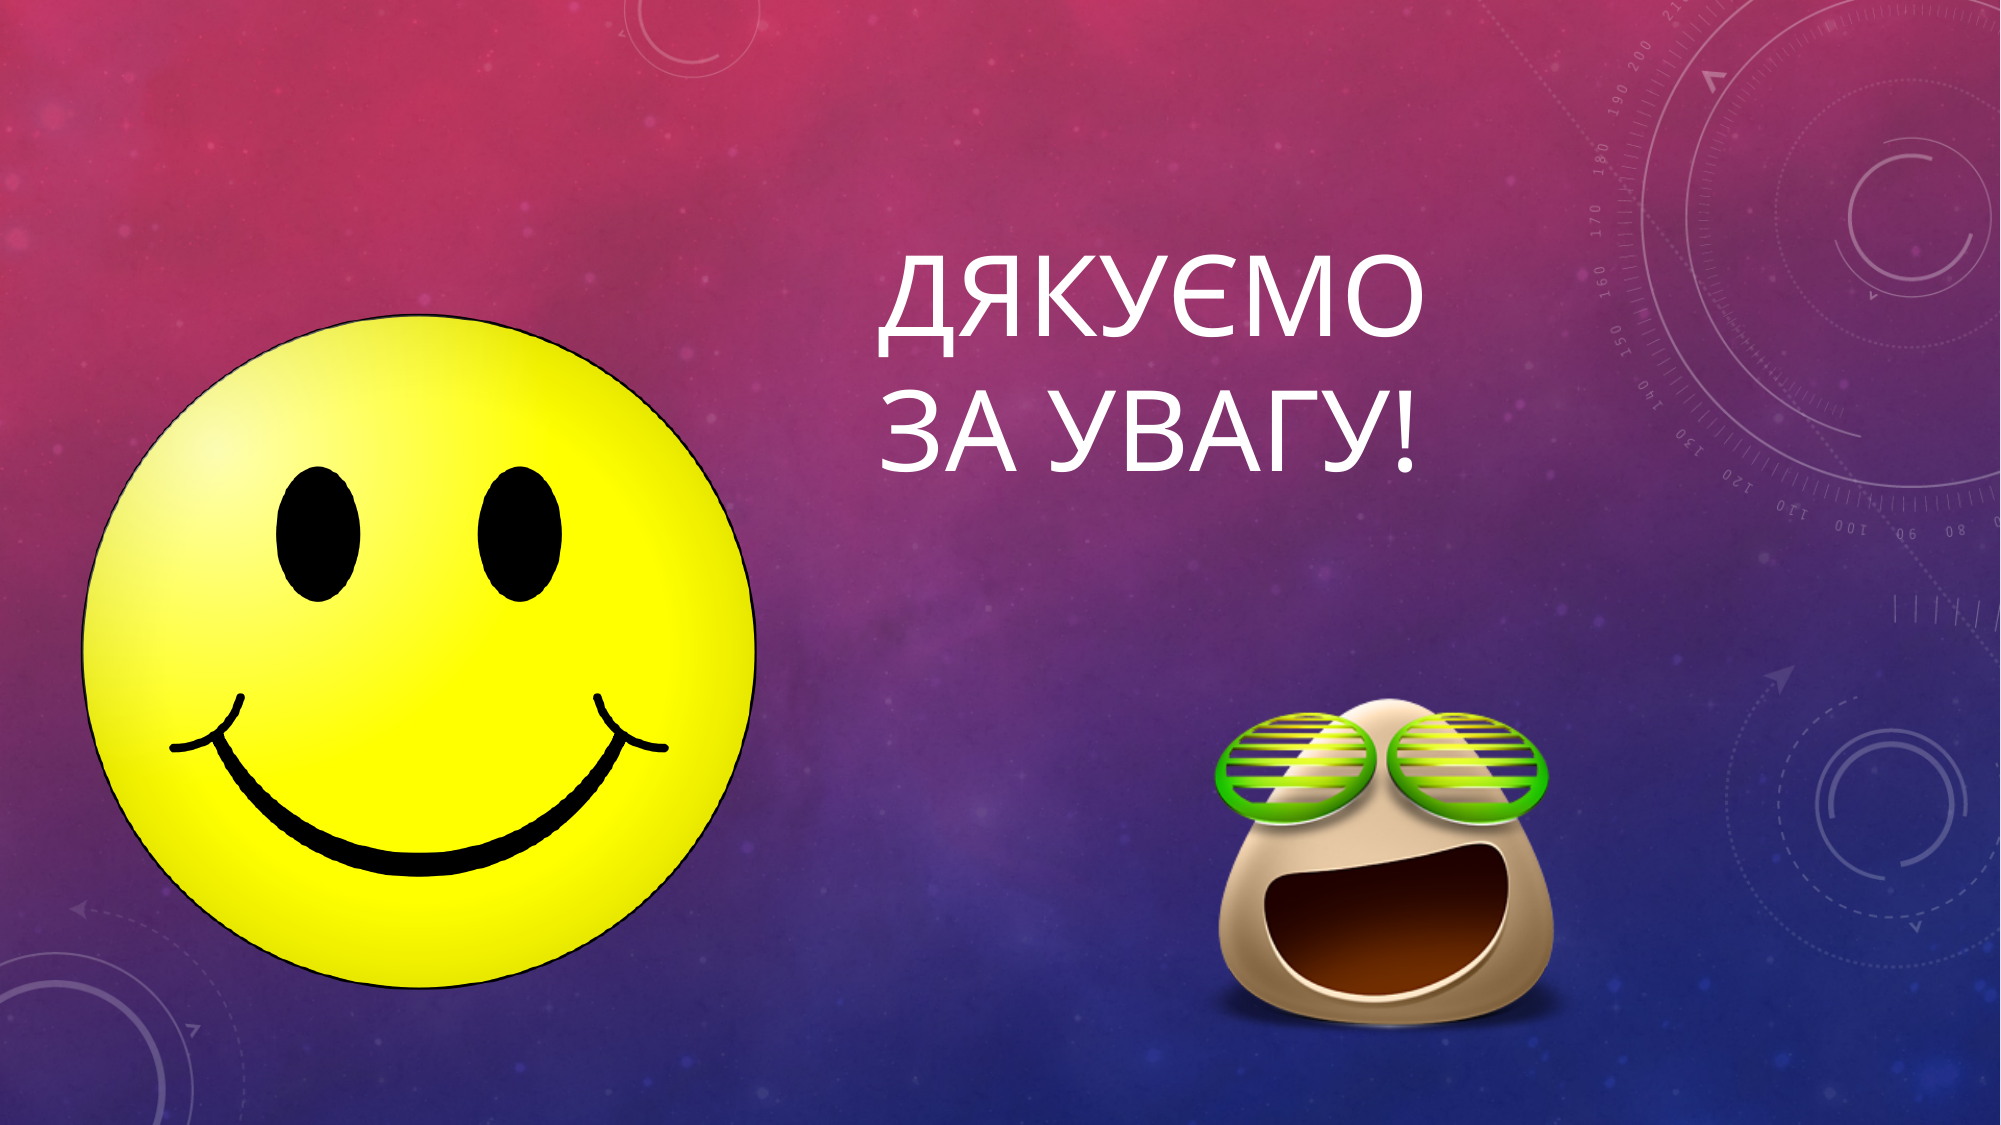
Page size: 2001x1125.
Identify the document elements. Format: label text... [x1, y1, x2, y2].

title Дякуємо за увагу! [863, 276, 1468, 502]
picture [0, 0, 2001, 1125]
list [64, 298, 772, 1006]
